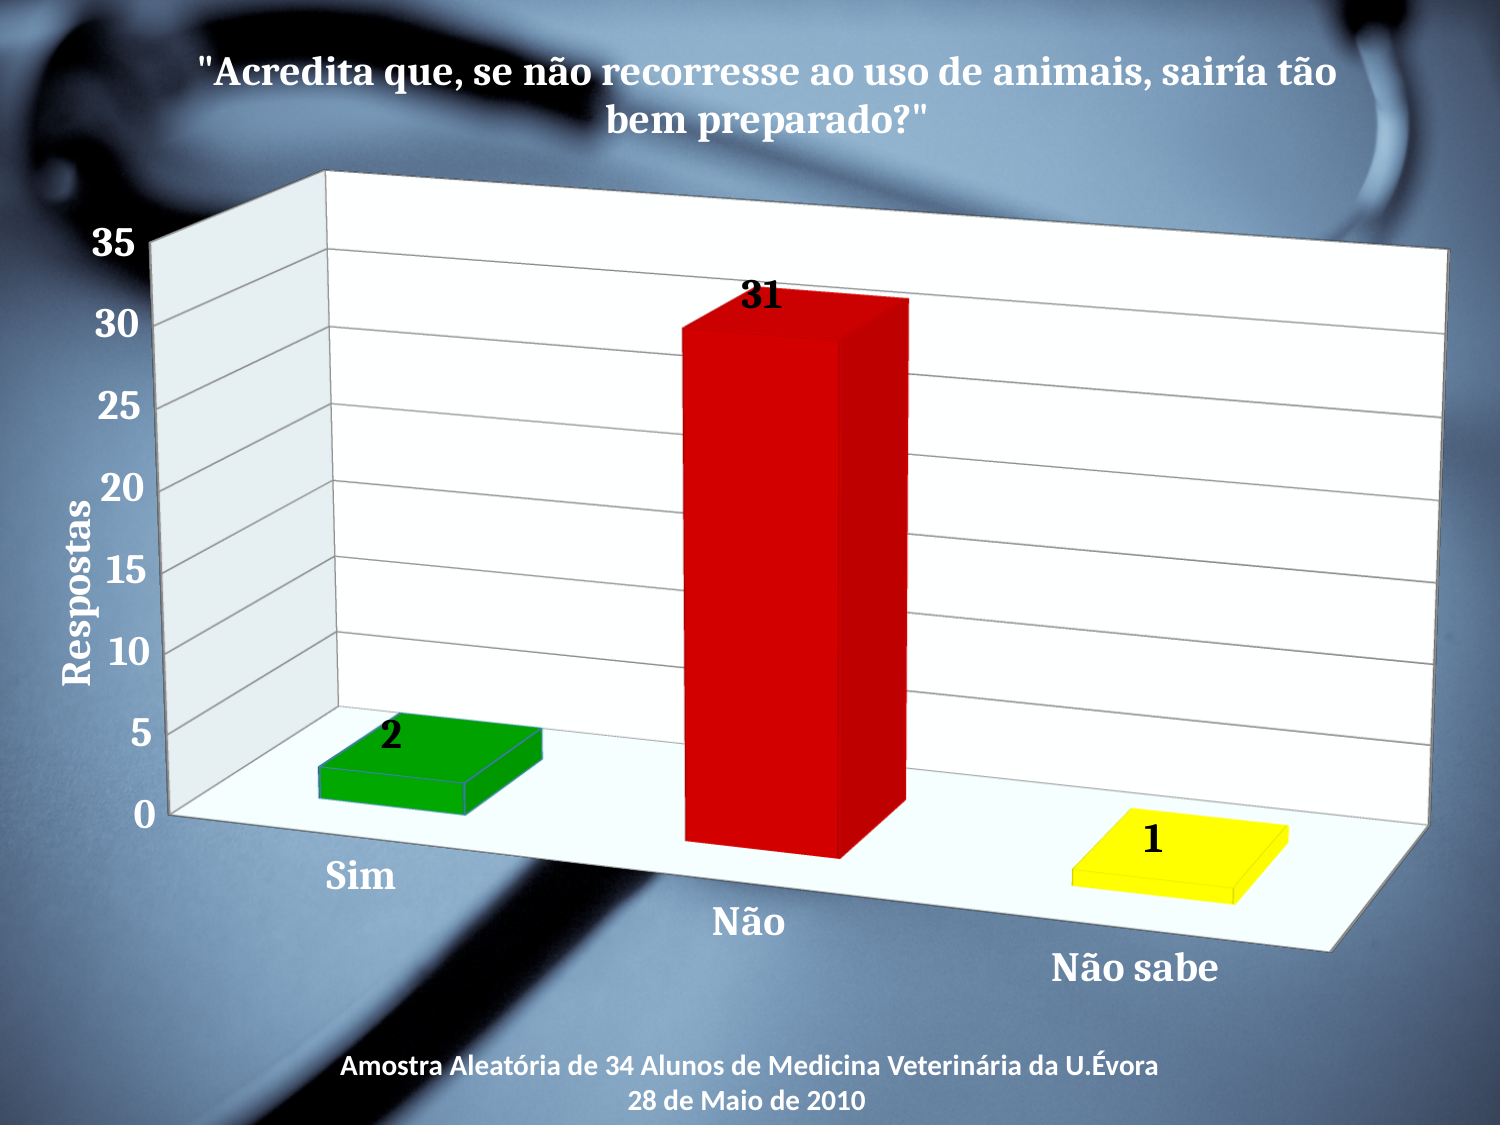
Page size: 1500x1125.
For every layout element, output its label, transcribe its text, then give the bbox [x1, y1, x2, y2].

chart [0, 0, 1500, 1055]
text_box Amostra Aleatória de 34 Alunos de Medicina Veterinária da U.Évora 28 de Maio de 2010 [0, 1061, 1500, 1124]
